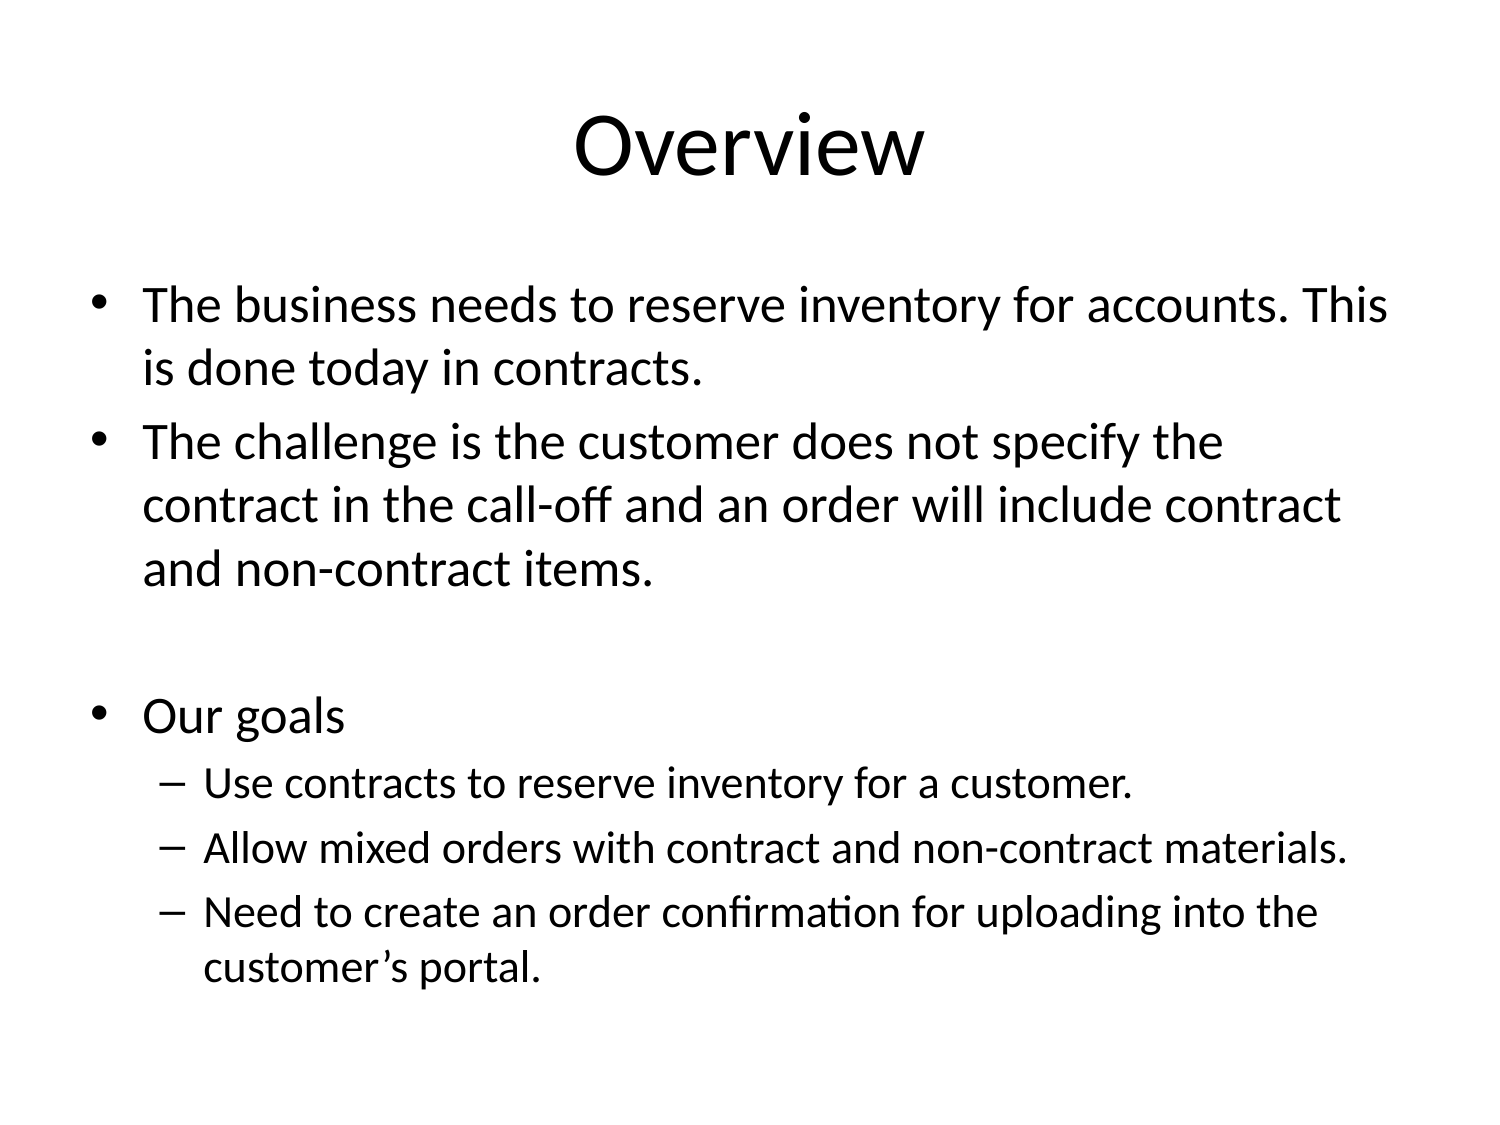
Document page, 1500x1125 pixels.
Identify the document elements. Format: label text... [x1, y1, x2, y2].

title Overview [75, 45, 1425, 233]
list The business needs to reserve inventory for accounts. This is done today in contracts. The challenge is the customer does not specify the contract in the call-off and an order will include contract and non-contract items. Our goals Use contracts to reserve inventory for a customer. Allow mixed orders with contract and non-contract materials. Need to create an order confirmation for uploading into the customer’s portal. [75, 262, 1425, 1005]
